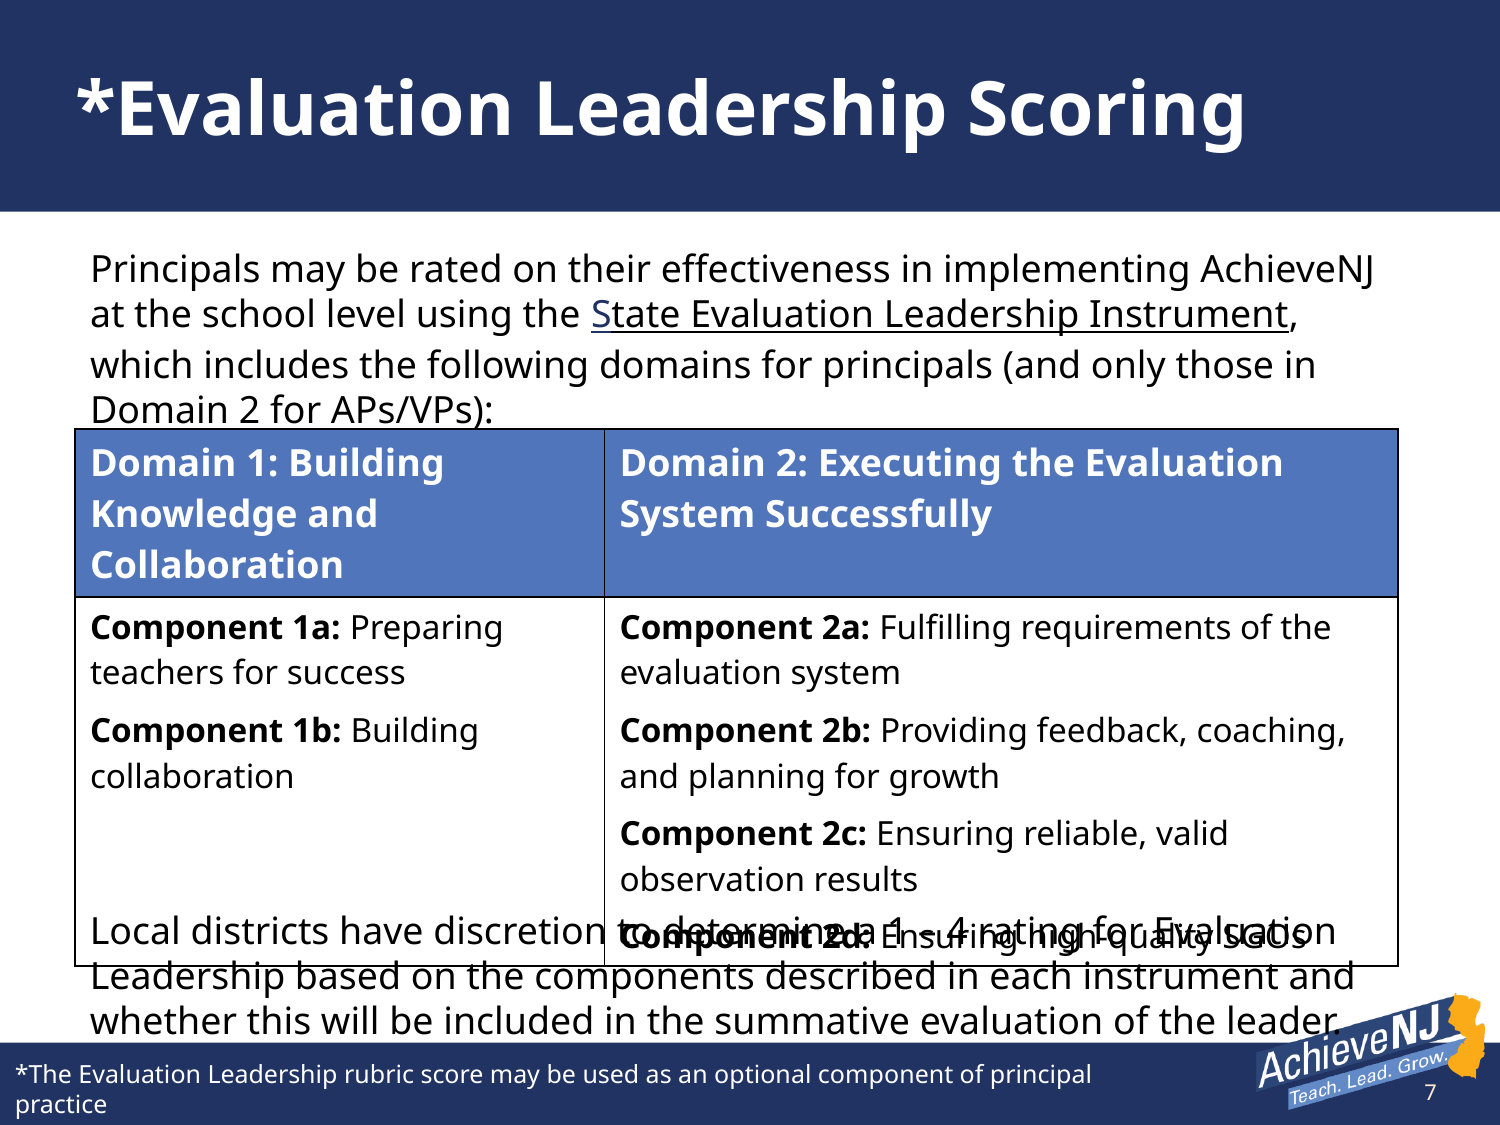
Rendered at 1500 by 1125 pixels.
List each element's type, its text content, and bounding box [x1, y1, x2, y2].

table_cell Component 1a: Preparing teachers for success Component 1b: Building collaboration [76, 598, 604, 899]
title *Evaluation Leadership Scoring [0, 0, 1500, 212]
picture [1247, 993, 1485, 1110]
table_cell Component 2a: Fulfilling requirements of the evaluation system Component 2b: Providing feedback, coaching, and planning for growth Component 2c: Ensuring reliable, valid observation results Component 2d: Ensuring high-quality SGOs [605, 598, 1397, 899]
table_header Domain 1: Building Knowledge and Collaboration [76, 430, 604, 596]
table_header Domain 2: Executing the Evaluation System Successfully [605, 430, 1397, 596]
text_box *The Evaluation Leadership rubric score may be used as an optional component of principal practice [0, 1051, 1175, 1125]
list Principals may be rated on their effectiveness in implementing AchieveNJ at the school level using the State Evaluation Leadership Instrument, which includes the following domains for principals (and only those in Domain 2 for APs/VPs): [75, 237, 1425, 389]
text_box Local districts have discretion to determine a 1 – 4 rating for Evaluation Leadership based on the components described in each instrument and whether this will be included in the summative evaluation of the leader. [75, 899, 1400, 1050]
